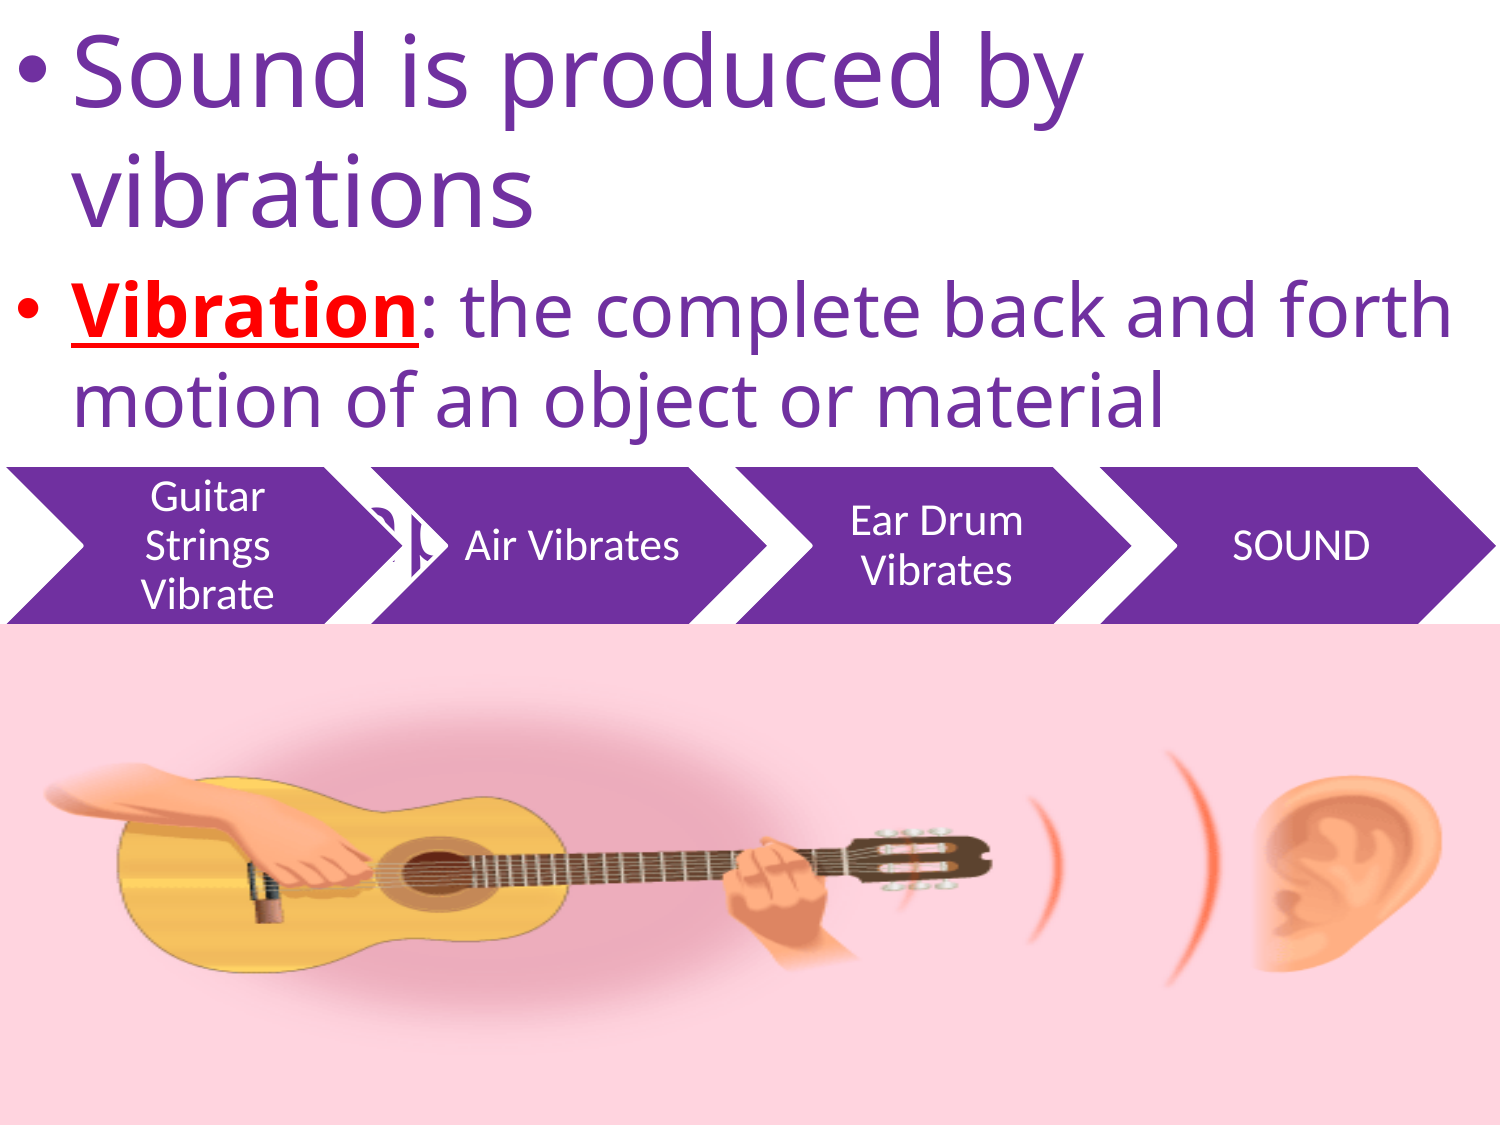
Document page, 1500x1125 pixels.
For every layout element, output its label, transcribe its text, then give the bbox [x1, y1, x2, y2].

list Sound is produced by vibrations Vibration: the complete back and forth motion of an object or material Example: [0, 0, 1500, 211]
picture [0, 624, 1500, 1125]
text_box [0, 212, 1500, 624]
